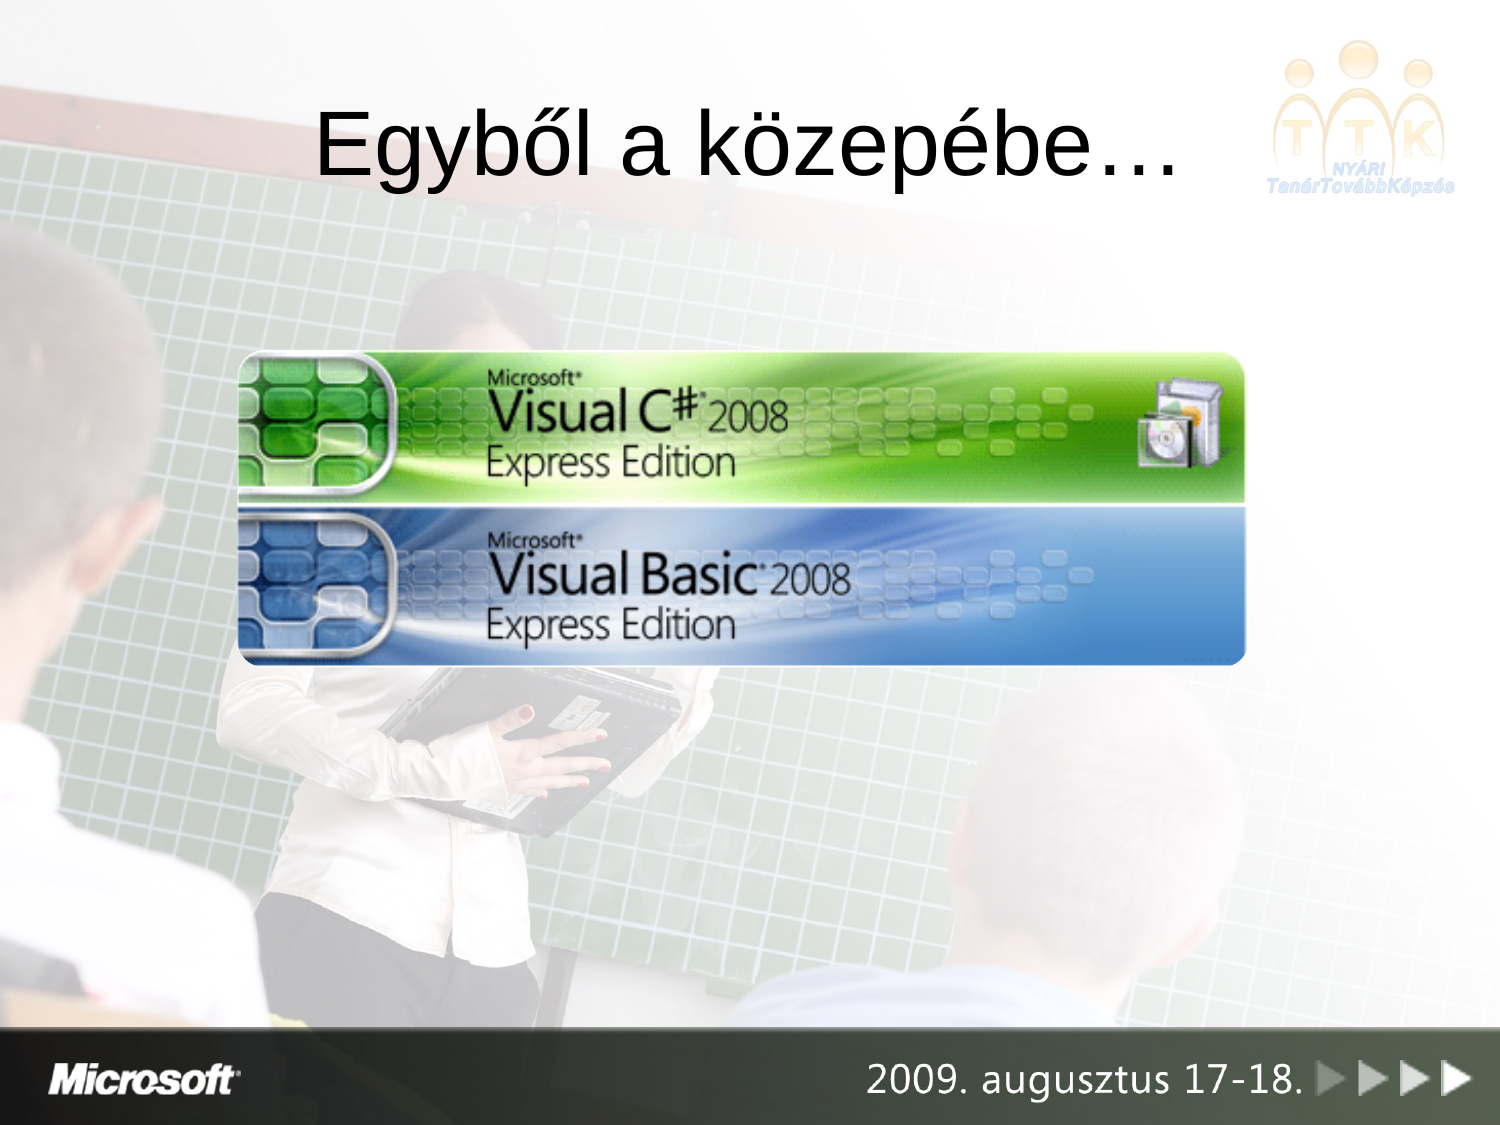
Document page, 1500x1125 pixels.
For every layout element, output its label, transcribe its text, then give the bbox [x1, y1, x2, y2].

title Egyből a közepébe… [74, 44, 1426, 233]
picture [0, 0, 1500, 1125]
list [237, 349, 1250, 668]
